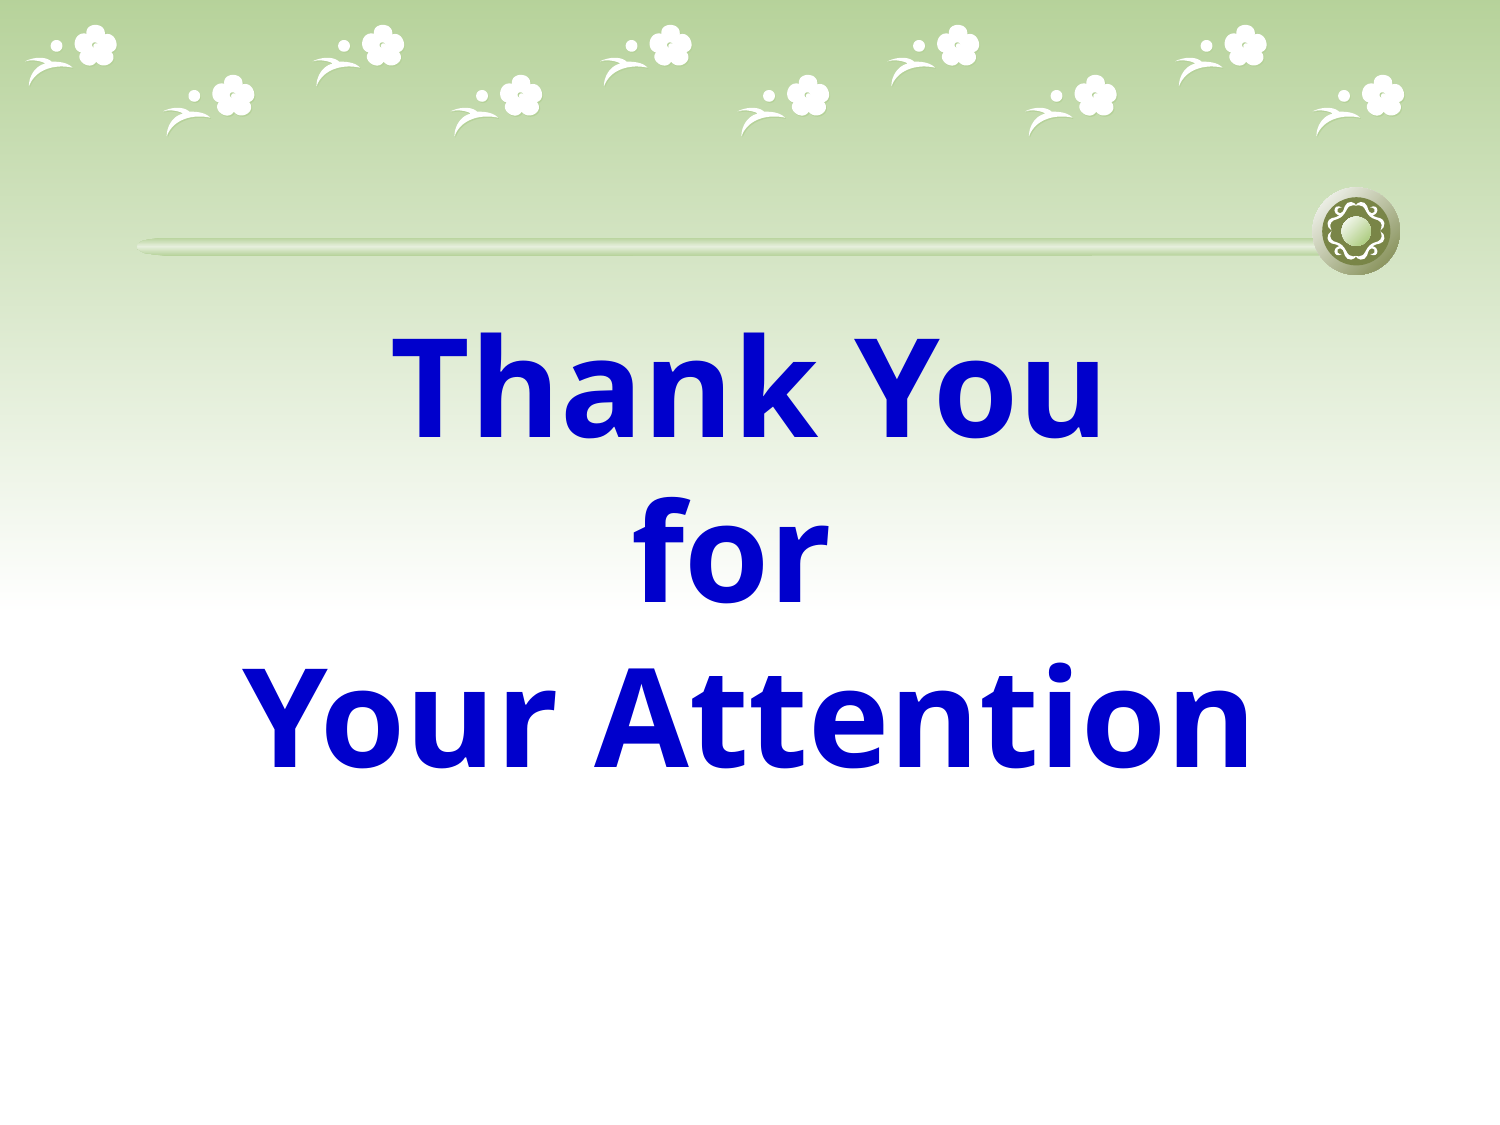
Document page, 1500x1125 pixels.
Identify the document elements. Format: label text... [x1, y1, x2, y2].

text_box Thank You for Your Attention [140, 292, 1360, 803]
